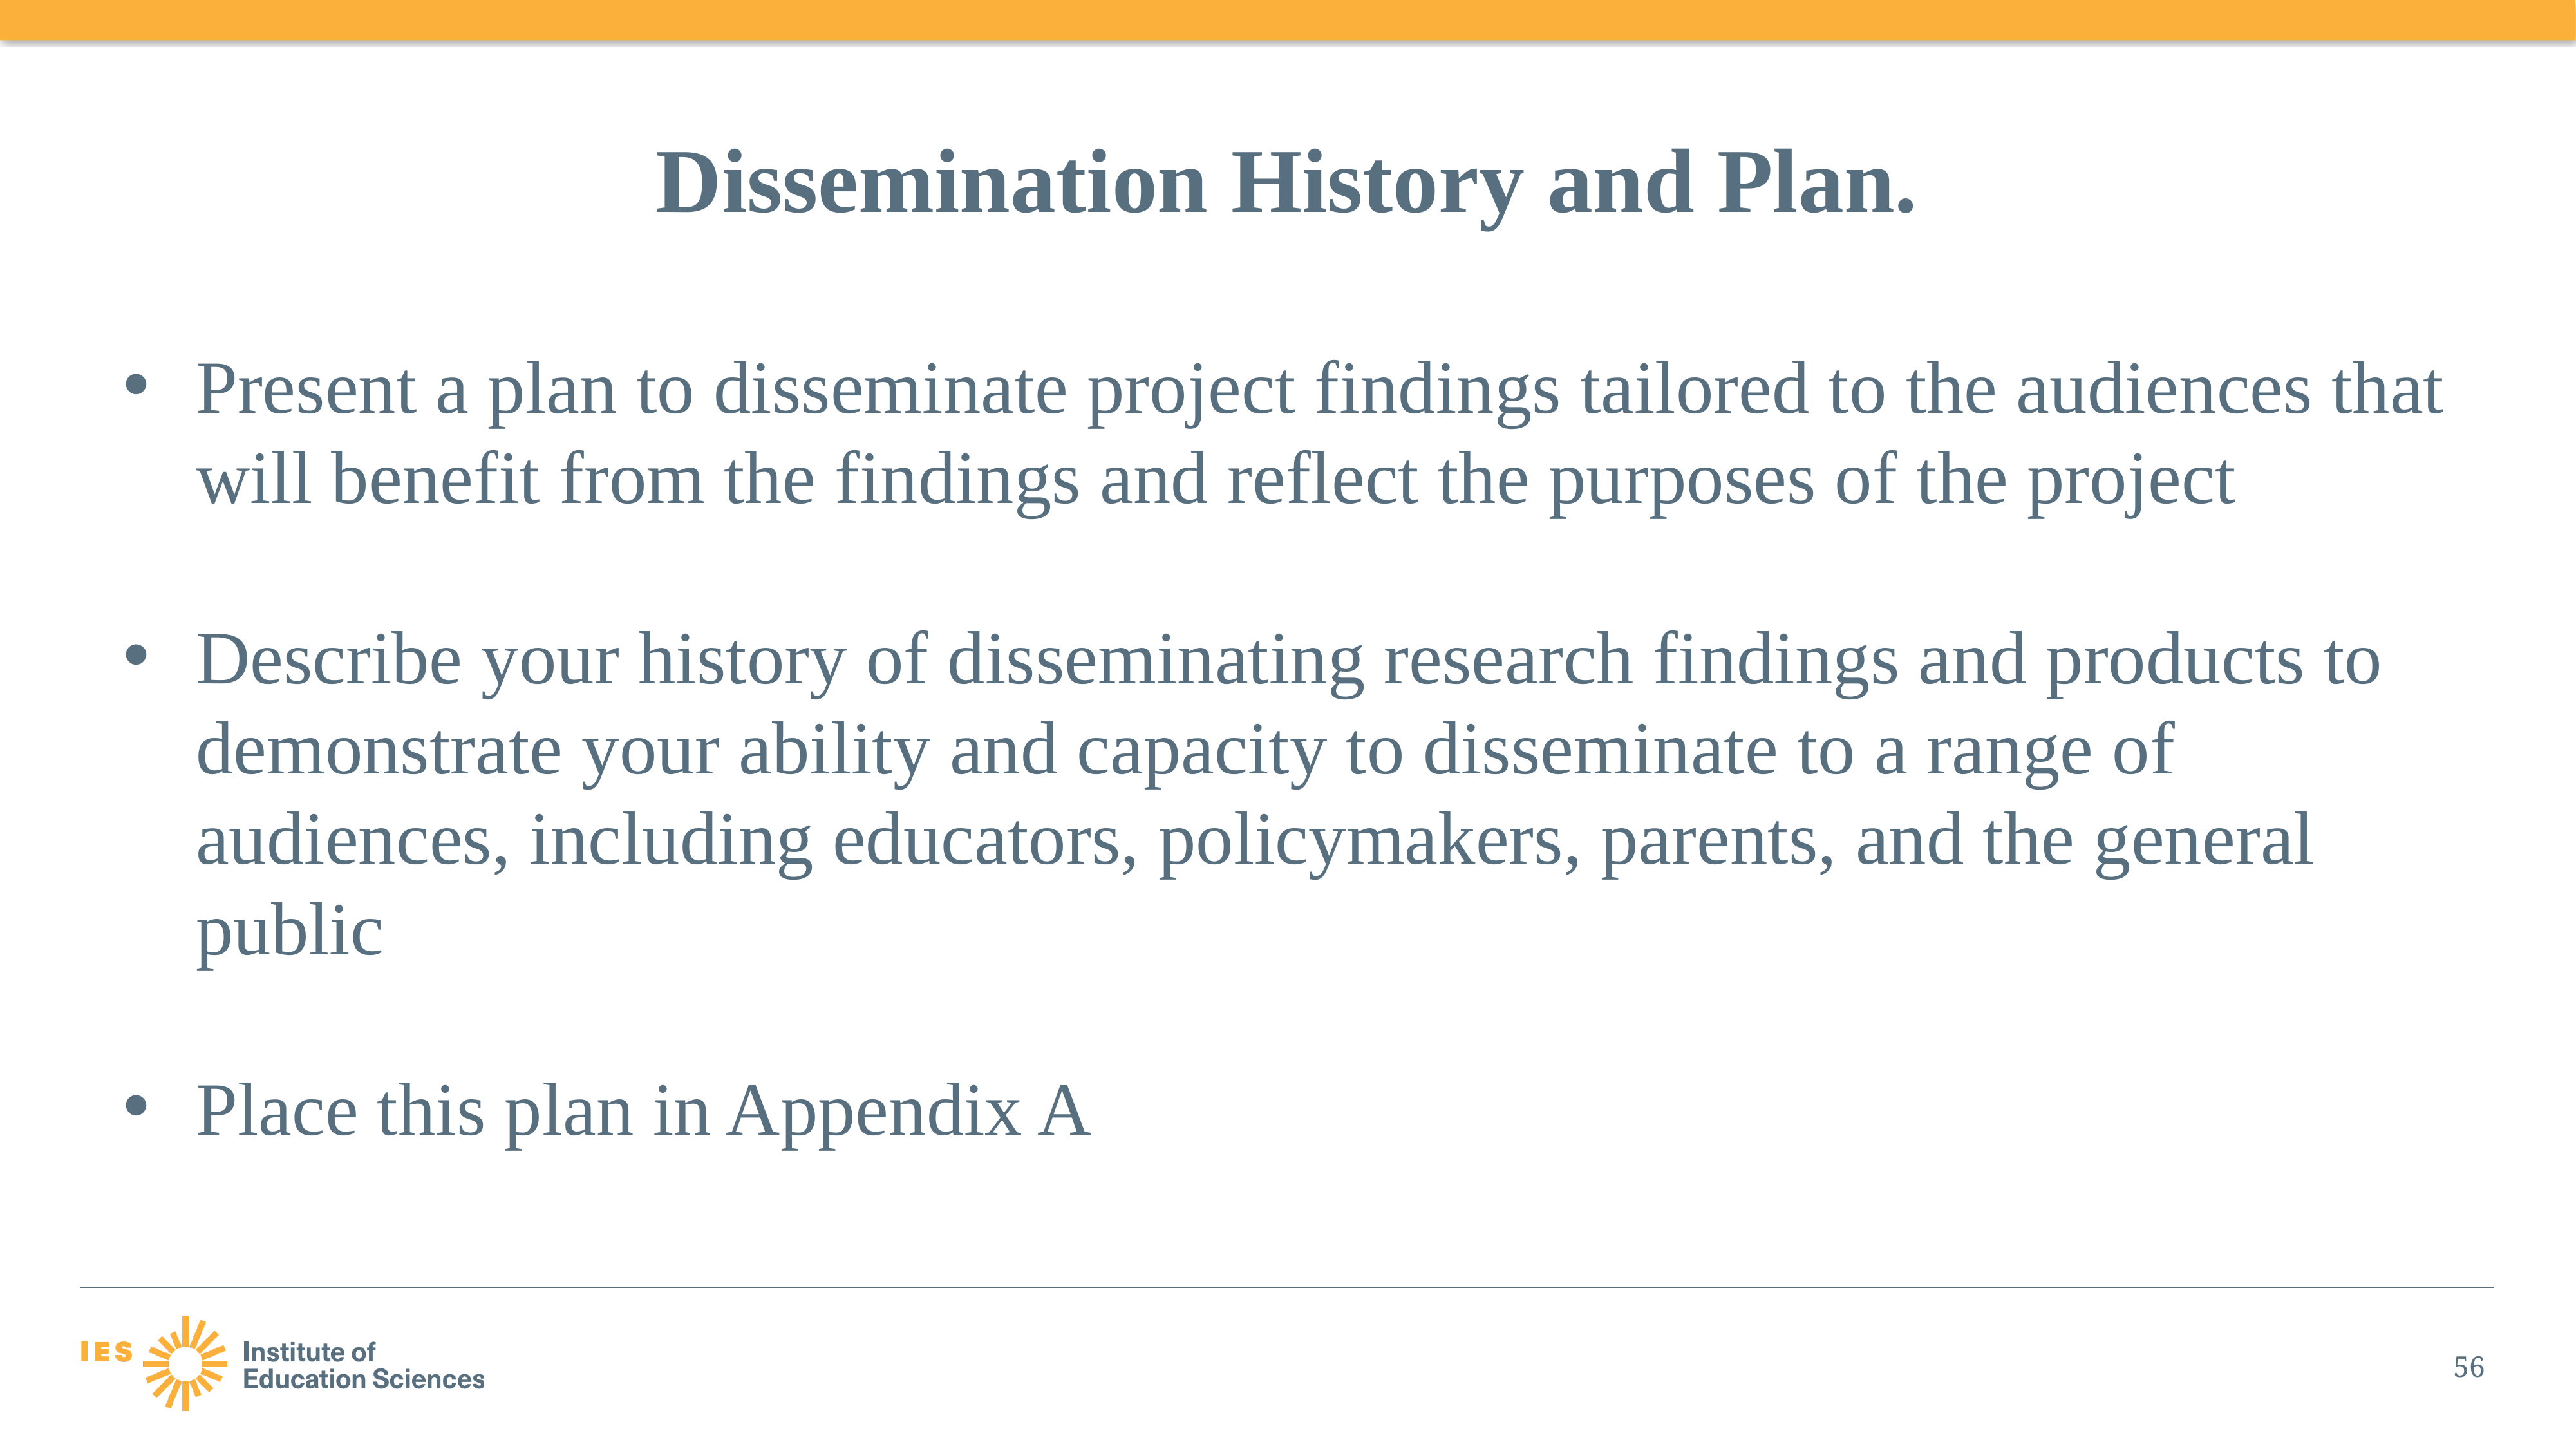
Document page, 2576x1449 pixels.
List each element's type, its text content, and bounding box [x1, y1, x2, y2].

slide_number 56 [2394, 1329, 2496, 1407]
list Present a plan to disseminate project findings tailored to the audiences that will benefit from the findings and reflect the purposes of the project Describe your history of disseminating research findings and products to demonstrate your ability and capacity to disseminate to a range of audiences, including educators, policymakers, parents, and the general public Place this plan in Appendix A [123, 325, 2458, 1255]
title Dissemination History and Plan. [120, 120, 2455, 250]
